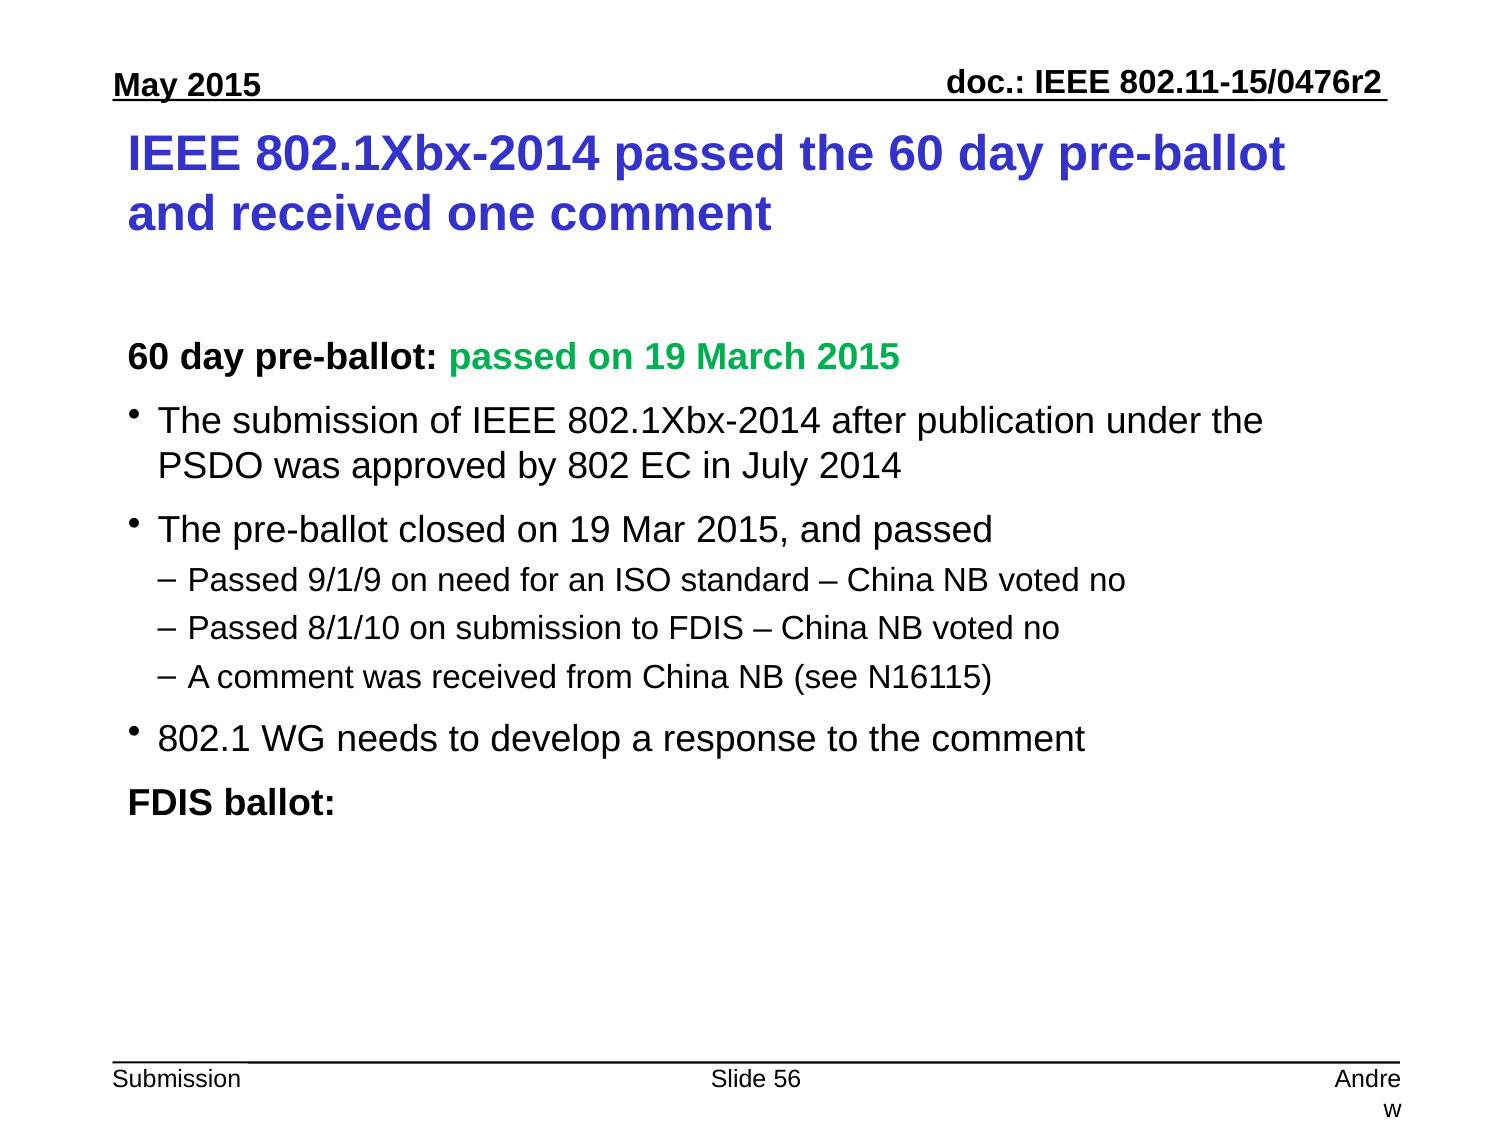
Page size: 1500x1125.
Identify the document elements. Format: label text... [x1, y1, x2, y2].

slide_number Slide 56 [709, 1061, 803, 1093]
title IEEE 802.1Xbx-2014 passed the 60 day pre-ballot and received one comment [112, 112, 1388, 288]
list 60 day pre-ballot: passed on 19 March 2015 The submission of IEEE 802.1Xbx-2014 after publication under the PSDO was approved by 802 EC in July 2014 The pre-ballot closed on 19 Mar 2015, and passed Passed 9/1/9 on need for an ISO standard – China NB voted no Passed 8/1/10 on submission to FDIS – China NB voted no A comment was received from China NB (see N16115) 802.1 WG needs to develop a response to the comment FDIS ballot: [112, 324, 1388, 1000]
footer Andrew Myles, Cisco [1320, 1061, 1402, 1093]
